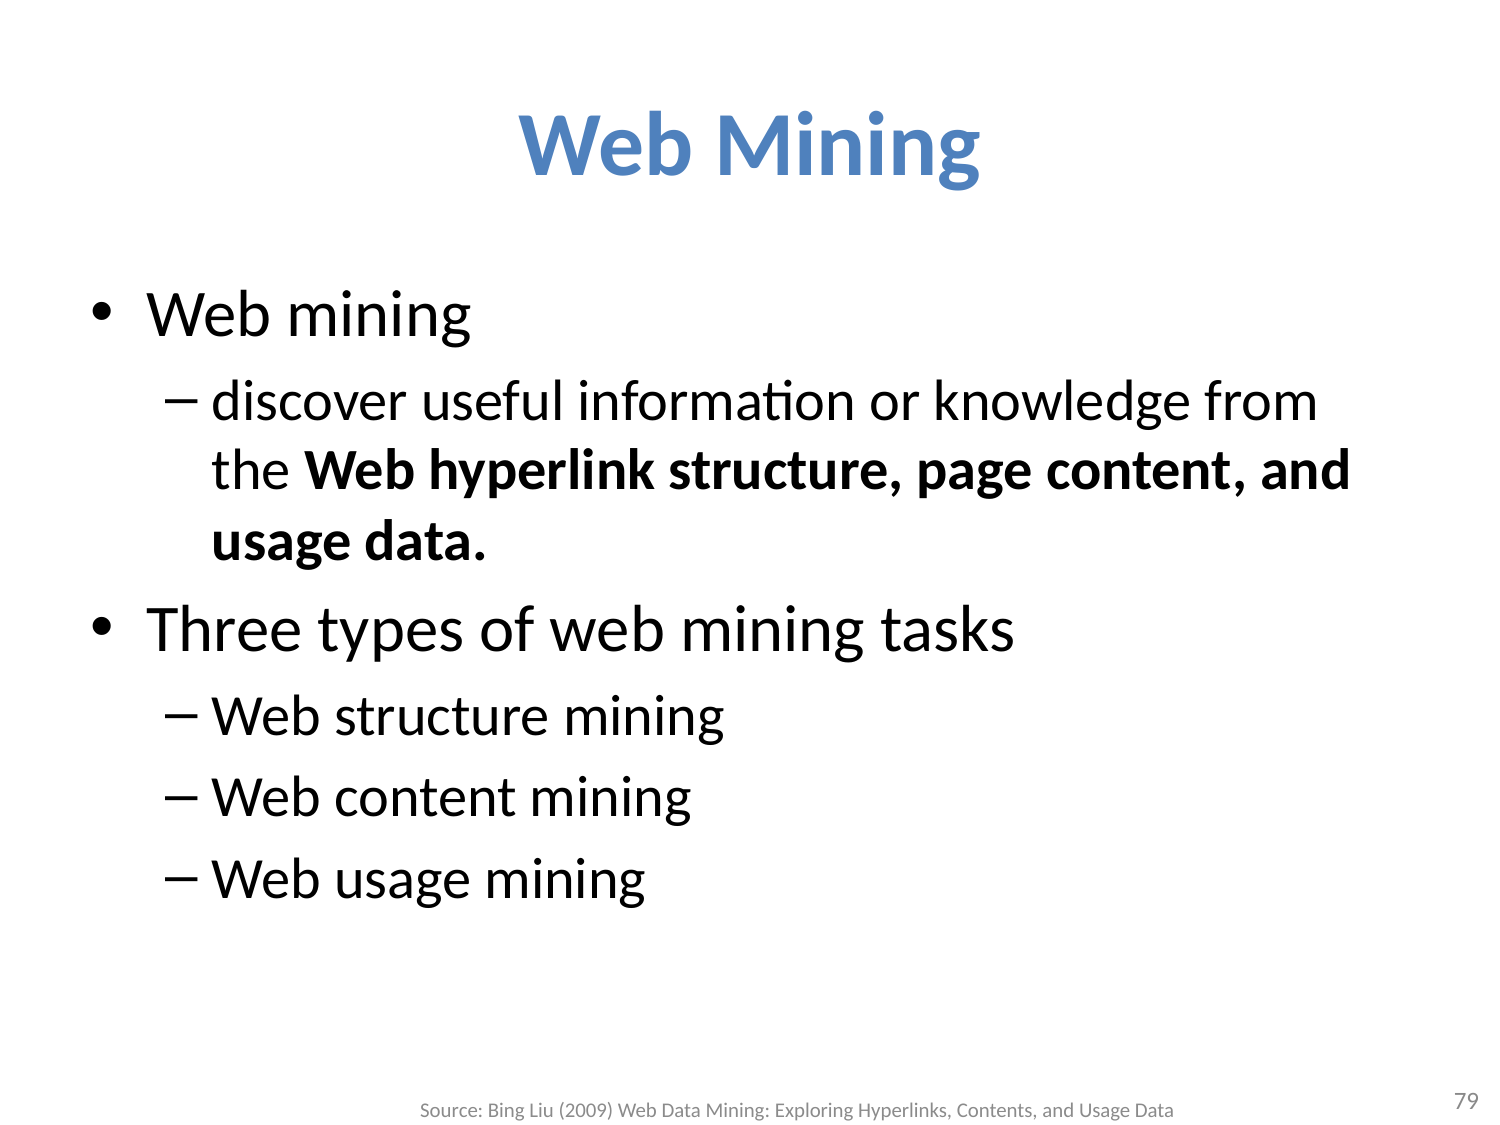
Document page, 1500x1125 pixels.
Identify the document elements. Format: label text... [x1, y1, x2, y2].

title Web Mining [75, 45, 1425, 233]
footer Source: Bing Liu (2009) Web Data Mining: Exploring Hyperlinks, Contents, and Usage Data [372, 1093, 1223, 1125]
list Web mining discover useful information or knowledge from the Web hyperlink structure, page content, and usage data. Three types of web mining tasks Web structure mining Web content mining Web usage mining [75, 262, 1425, 1005]
slide_number 79 [1144, 1069, 1495, 1125]
